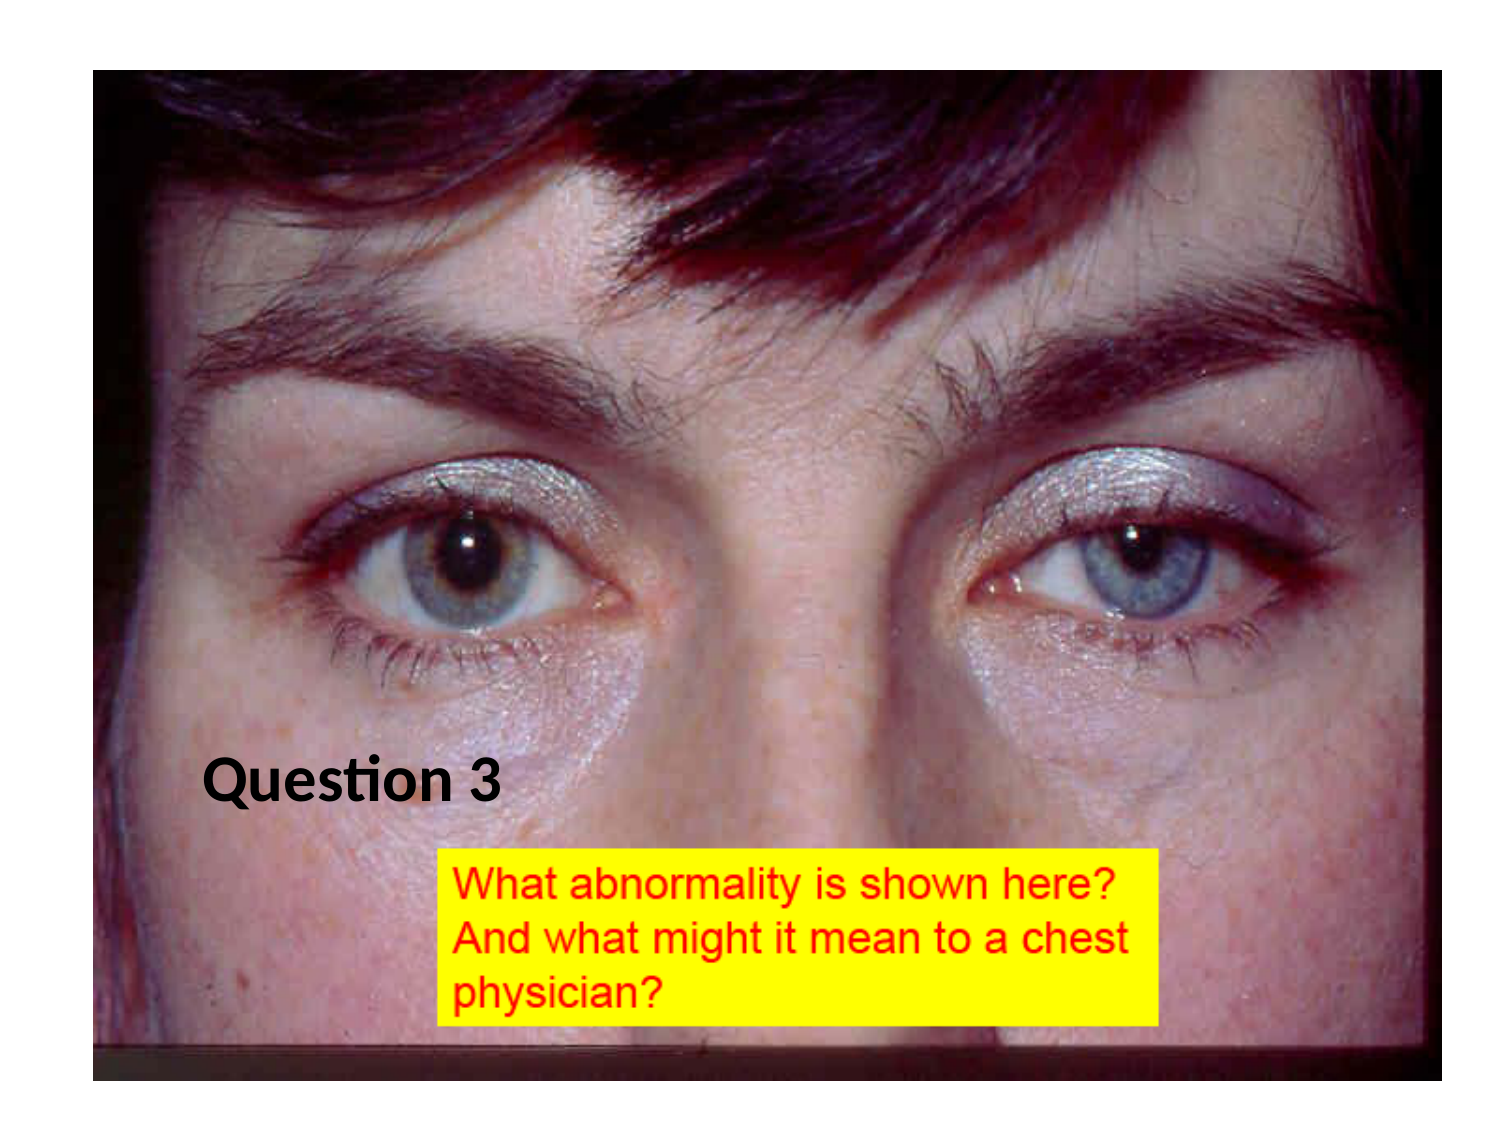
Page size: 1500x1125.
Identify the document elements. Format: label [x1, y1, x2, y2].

picture [93, 70, 1442, 1082]
